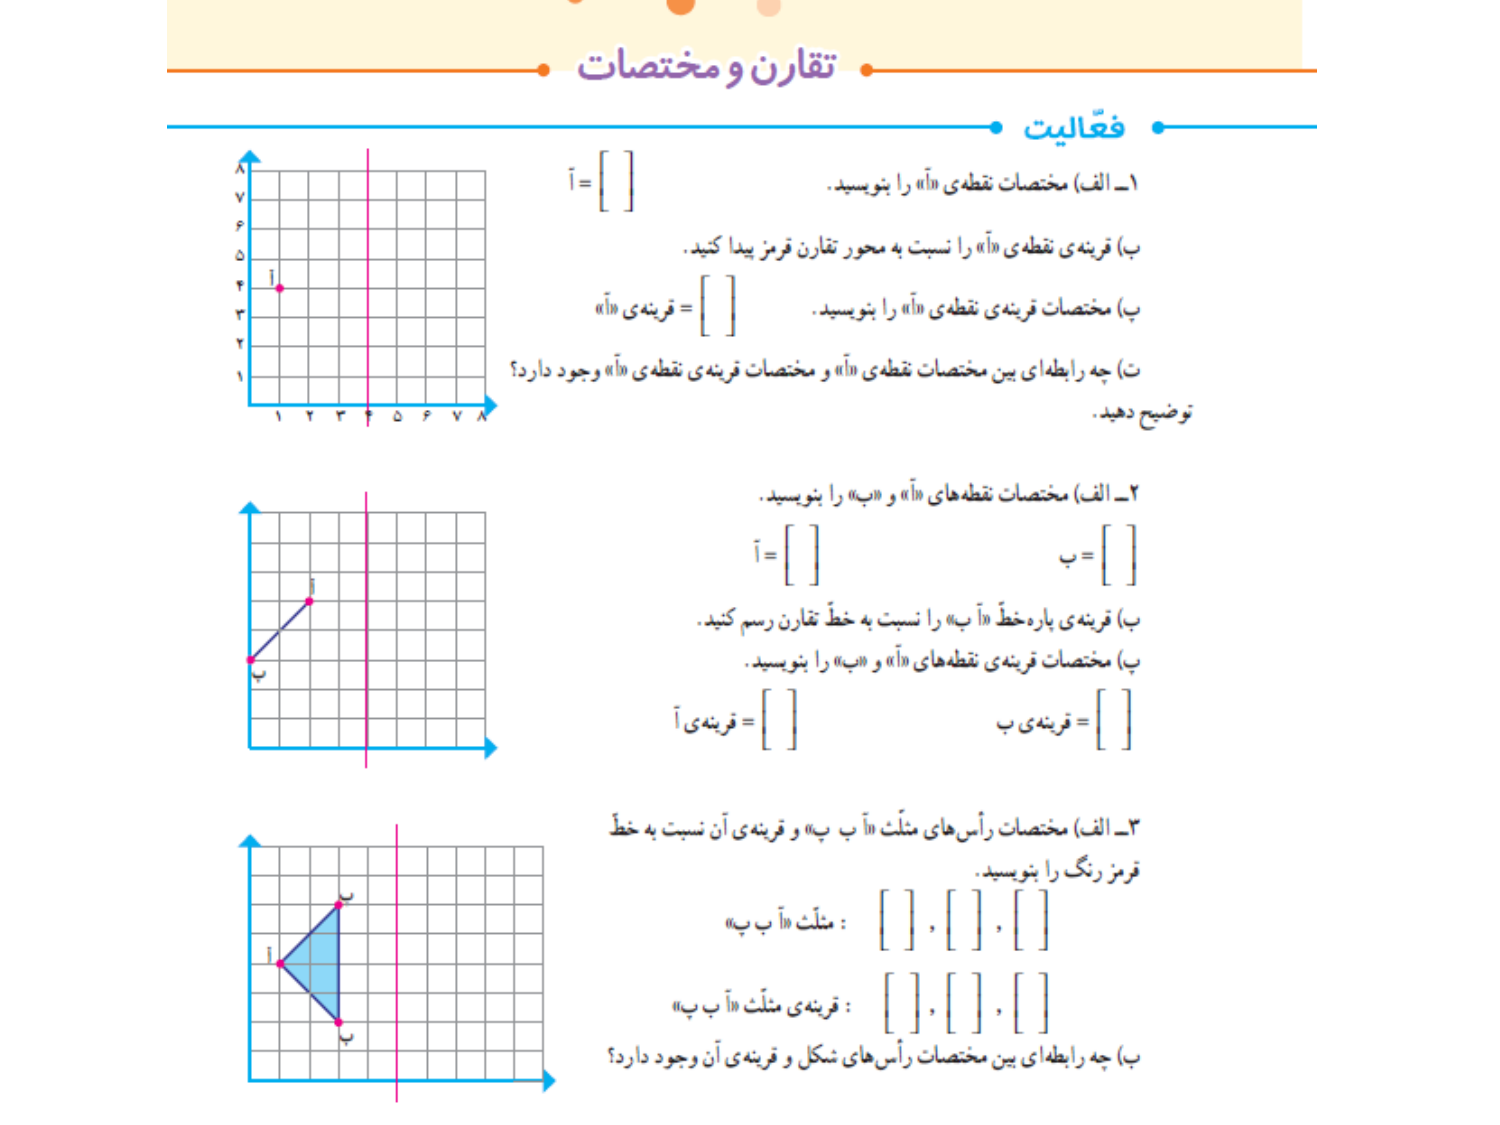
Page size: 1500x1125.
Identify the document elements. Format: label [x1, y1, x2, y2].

picture [167, 0, 1318, 1111]
